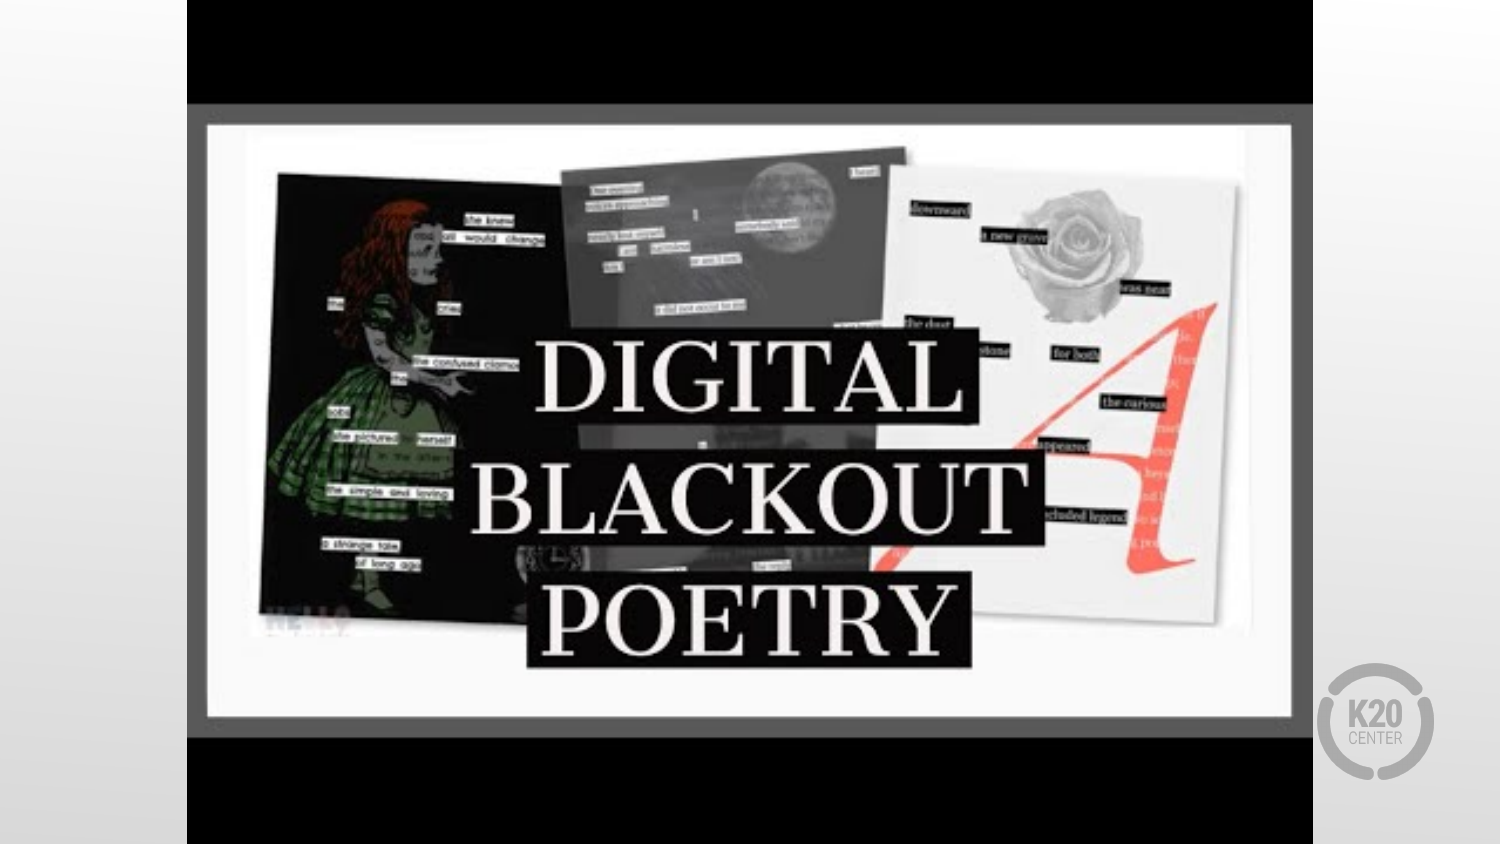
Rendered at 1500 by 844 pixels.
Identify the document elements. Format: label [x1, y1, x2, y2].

picture [187, 0, 1451, 844]
